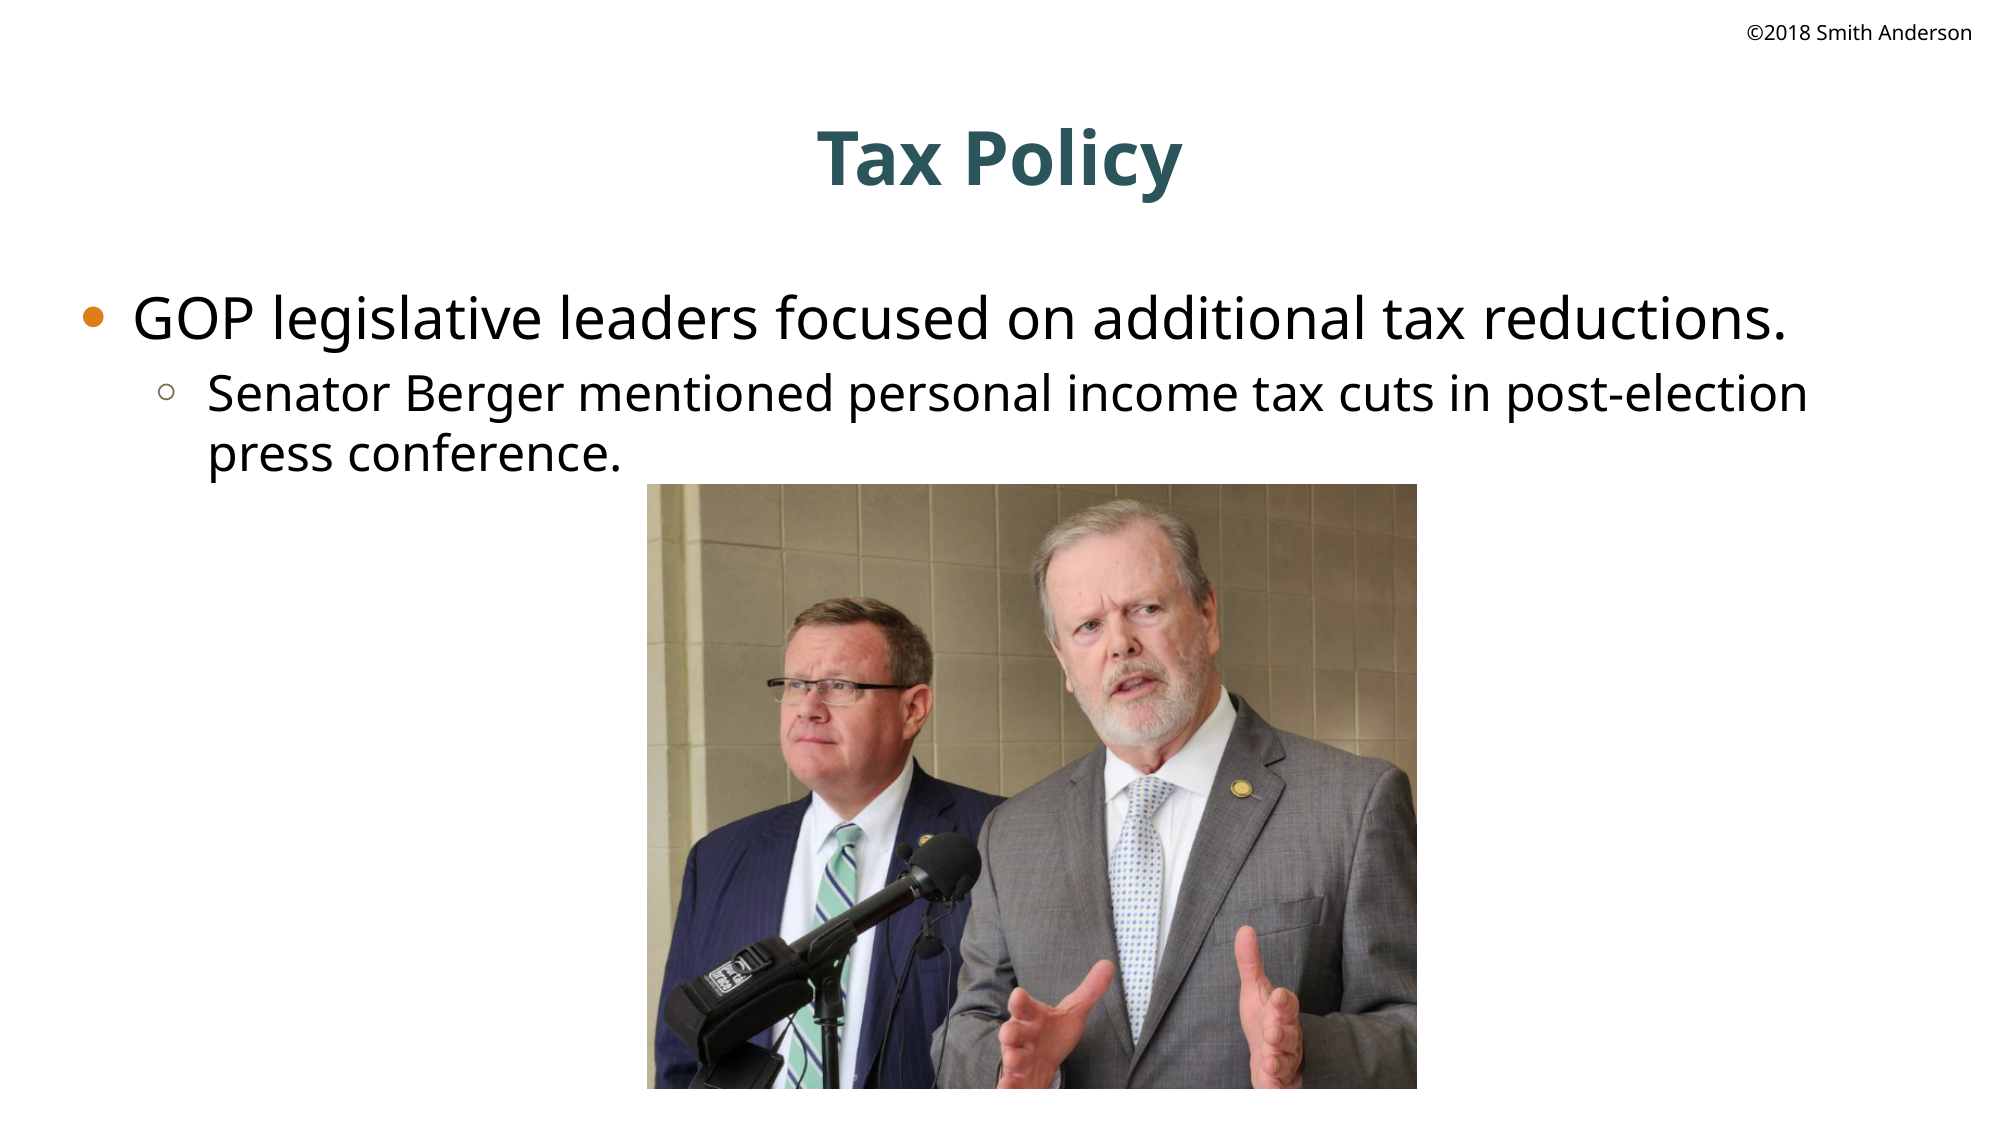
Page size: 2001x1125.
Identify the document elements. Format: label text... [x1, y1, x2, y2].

title Tax Policy [269, 102, 1731, 274]
text_box GOP legislative leaders focused on additional tax reductions. Senator Berger mentioned personal income tax cuts in post-election press conference. [65, 274, 1919, 1125]
picture [647, 483, 1417, 1089]
